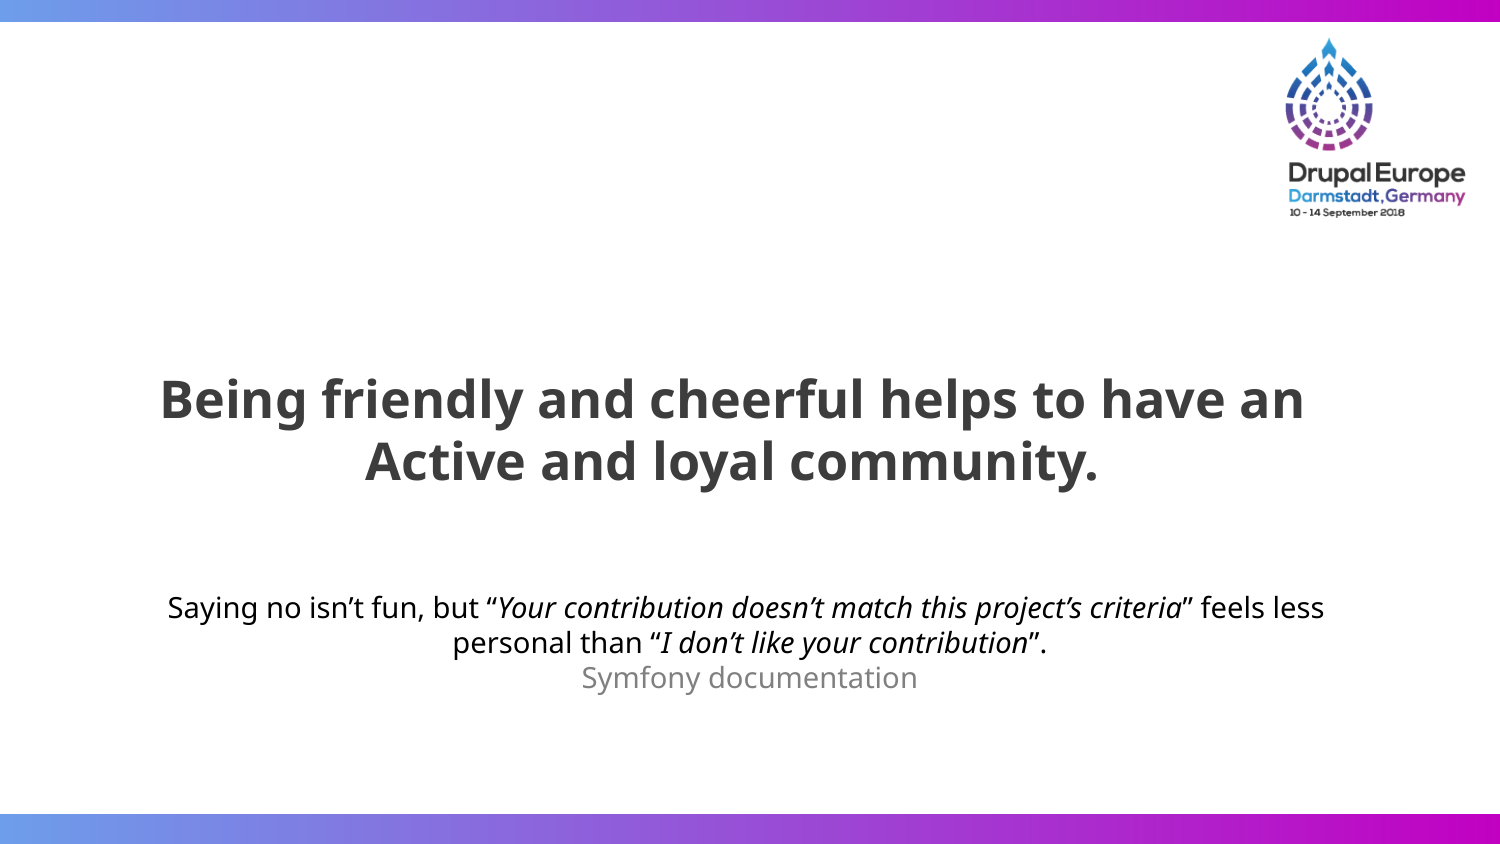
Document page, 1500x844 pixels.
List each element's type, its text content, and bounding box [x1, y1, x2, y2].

text_box [0, 423, 1500, 476]
text_box [0, 0, 1500, 22]
text_box Saying no isn’t fun, but “Your contribution doesn’t match this project’s criteria” feels less personal than “I don’t like your contribution”. Symfony documentation [97, 582, 1403, 702]
picture [1285, 37, 1466, 219]
text_box [0, 814, 1500, 844]
text_box Being friendly and cheerful helps to have an Active and loyal community. [0, 351, 1466, 423]
